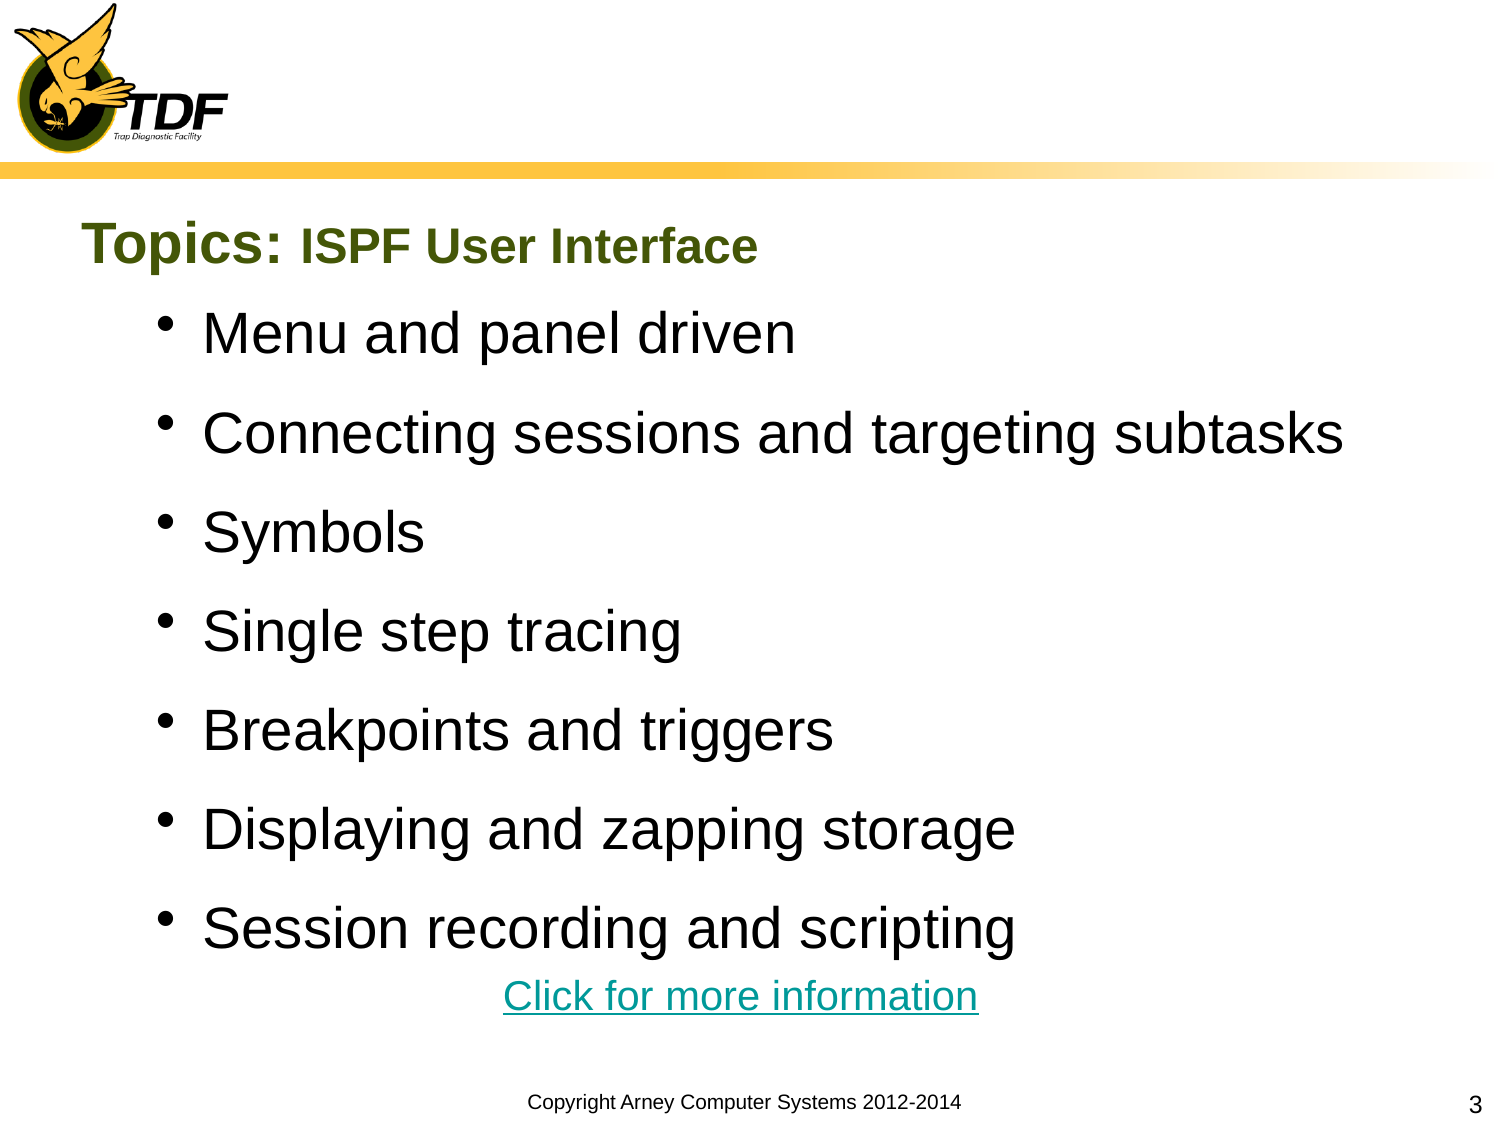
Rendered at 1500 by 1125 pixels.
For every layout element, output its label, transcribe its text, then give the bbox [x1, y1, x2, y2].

slide_number 3 [1423, 1080, 1498, 1122]
title Topics: ISPF User Interface [66, 183, 1392, 288]
footer Copyright Arney Computer Systems 2012-2014 [512, 1080, 988, 1122]
picture [6, 0, 236, 161]
list Menu and panel driven Connecting sessions and targeting subtasks Symbols Single step tracing Breakpoints and triggers Displaying and zapping storage Session recording and scripting Click for more information [65, 288, 1416, 1091]
